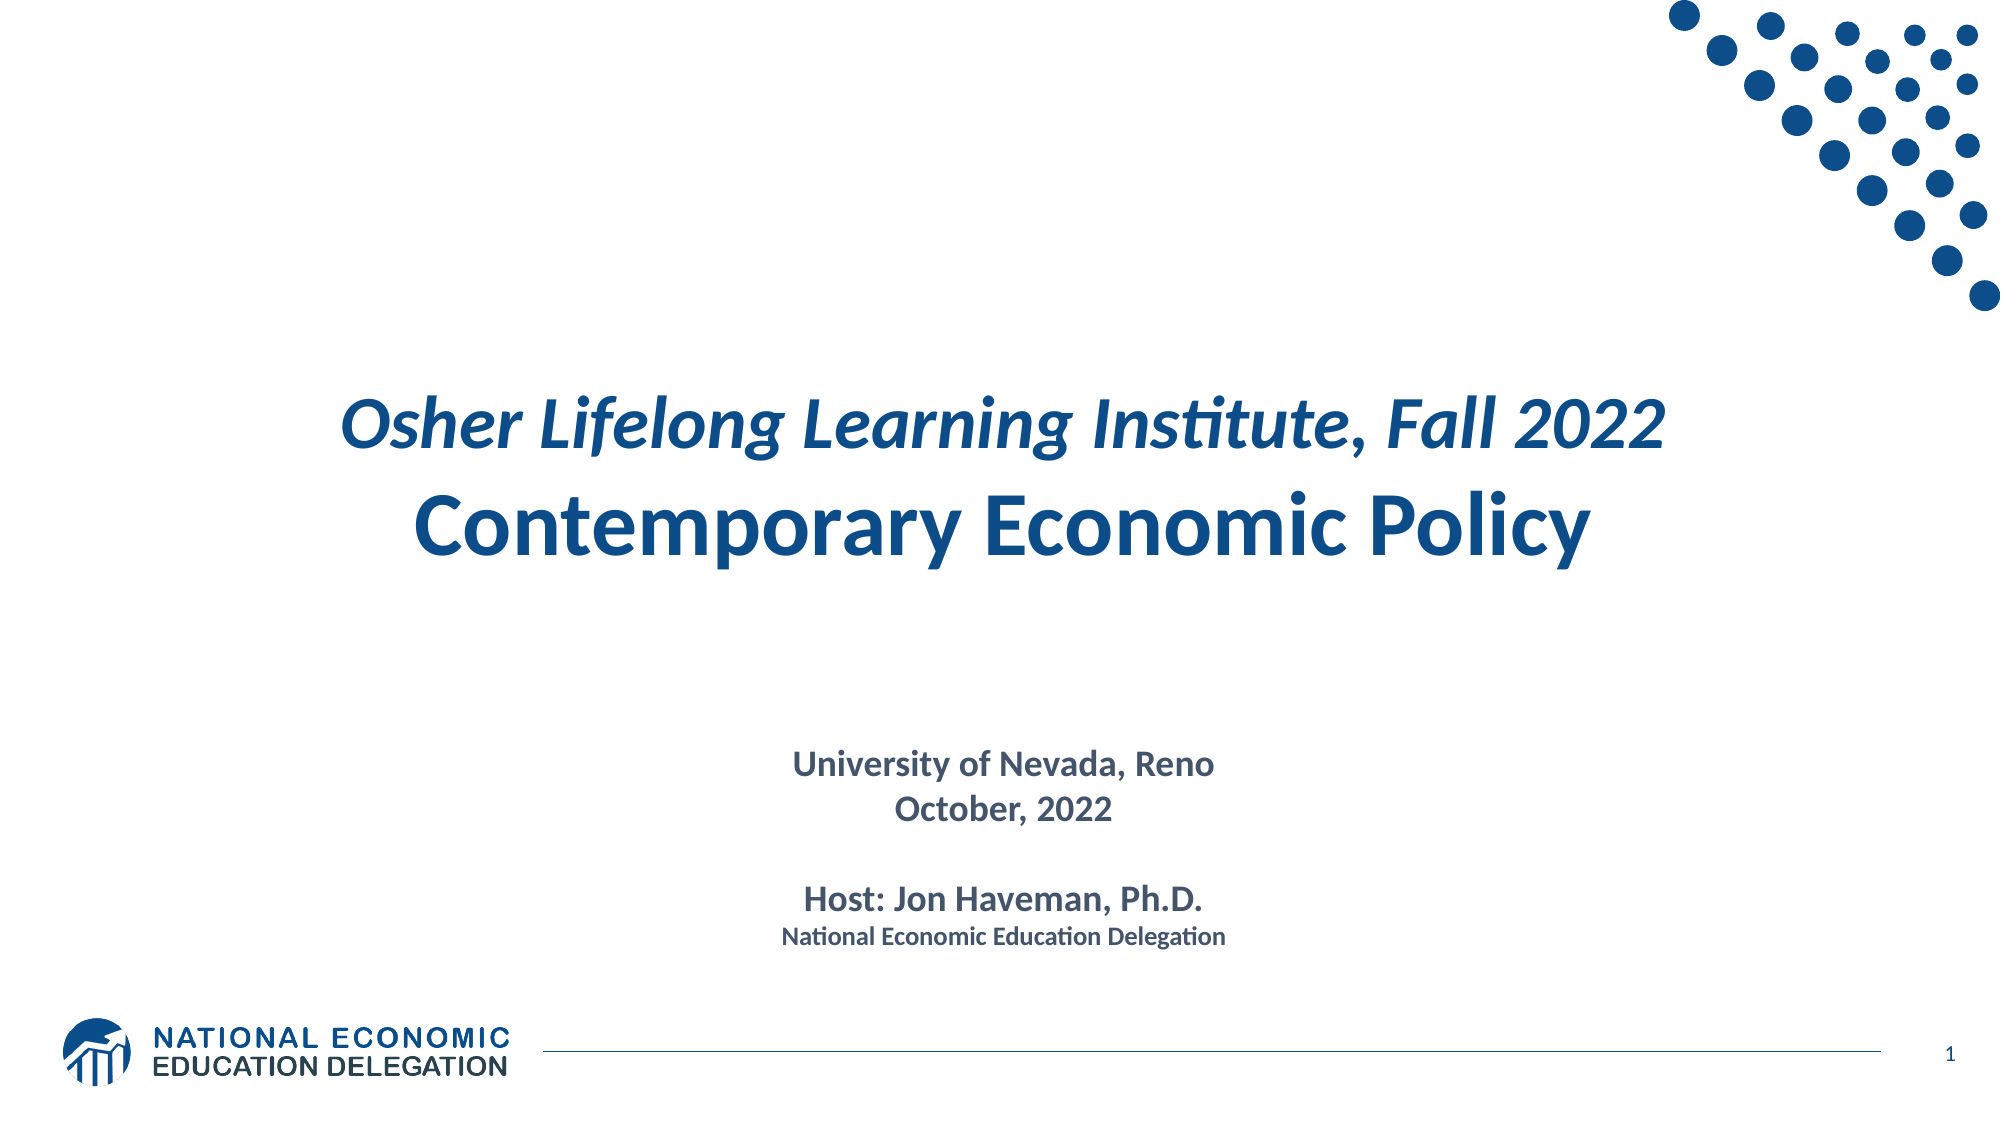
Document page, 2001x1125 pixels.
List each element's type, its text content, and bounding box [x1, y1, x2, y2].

text_box University of Nevada, Reno October, 2022 Host: Jon Haveman, Ph.D. National Economic Education Delegation [253, 731, 1754, 959]
subtitle Osher Lifelong Learning Institute, Fall 2022 Contemporary Economic Policy [165, 294, 1843, 654]
picture [55, 1013, 520, 1091]
slide_number 1 [1521, 1022, 1972, 1082]
